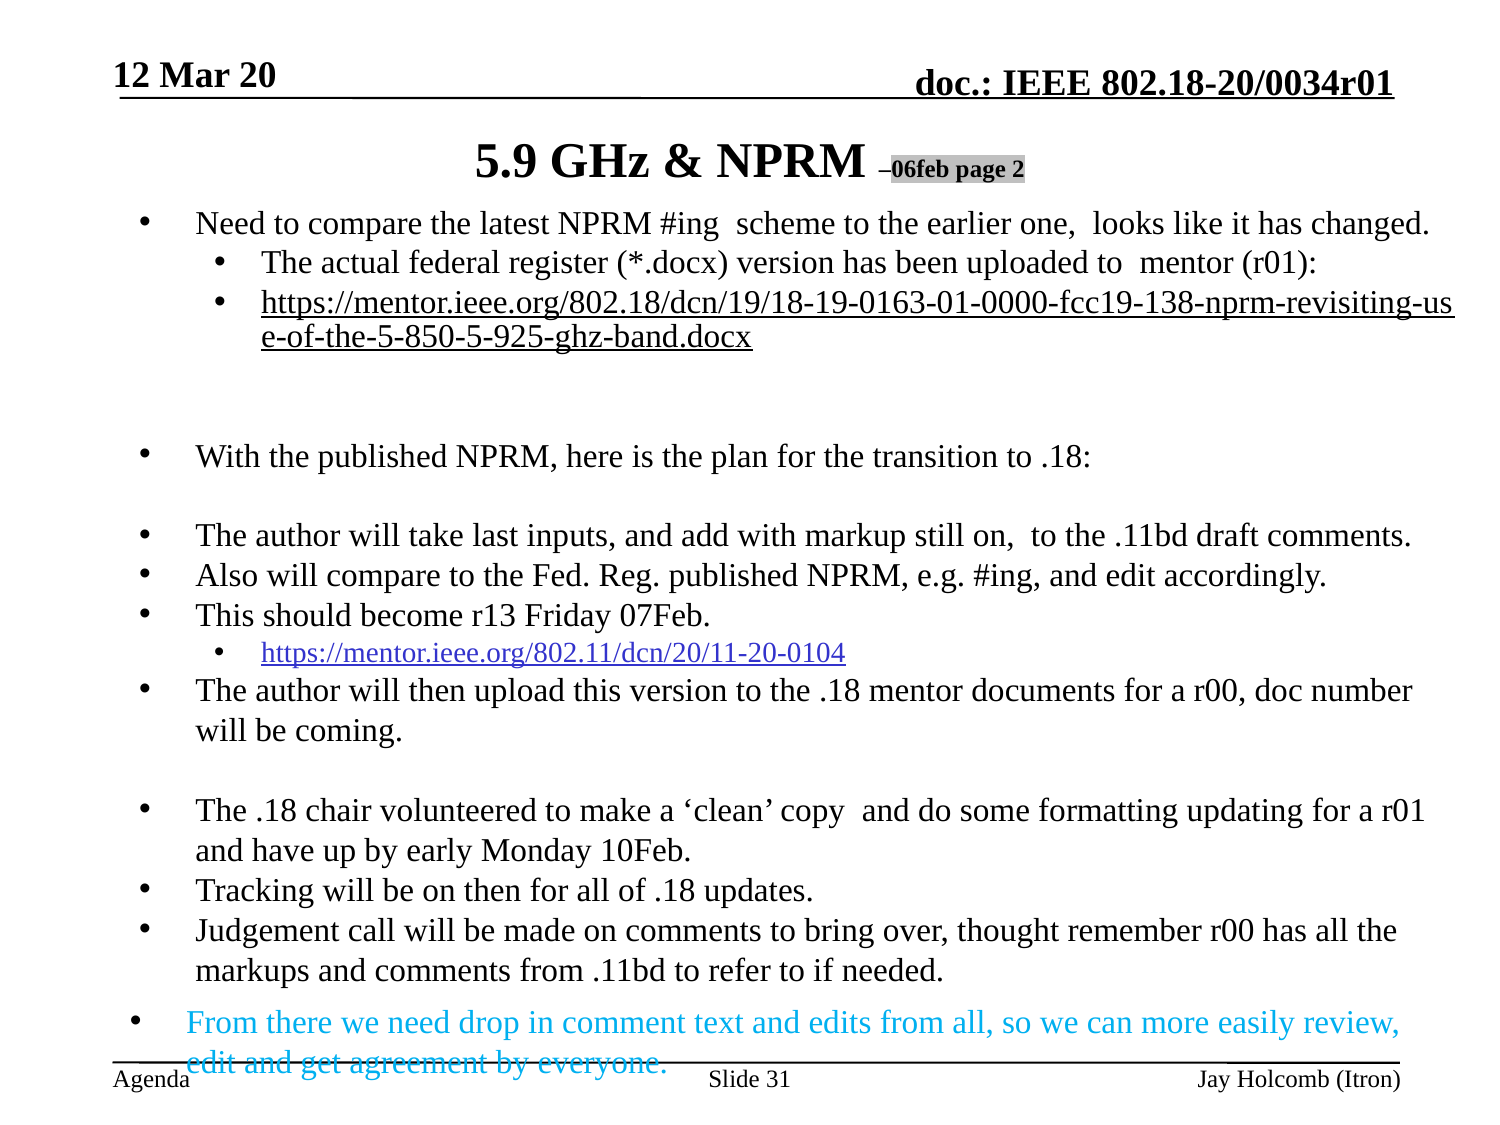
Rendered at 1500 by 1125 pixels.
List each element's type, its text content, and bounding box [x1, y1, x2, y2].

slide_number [112, 49, 488, 95]
title 5.9 GHz & NPRM –06feb page 2 [59, 102, 1441, 213]
footer Jay Holcomb (Itron) [878, 1061, 1402, 1093]
list Need to compare the latest NPRM #ing scheme to the earlier one, looks like it has changed. The actual federal register (*.docx) version has been uploaded to mentor (r01): https://mentor.ieee.org/802.18/dcn/19/18-19-0163-01-0000-fcc19-138-nprm-revisiting-use-of-the-5-850-5-925-ghz-band.docx With the published NPRM, here is the plan for the transition to .18: The author will take last inputs, and add with markup still on, to the .11bd draft comments. Also will compare to the Fed. Reg. published NPRM, e.g. #ing, and edit accordingly. This should become r13 Friday 07Feb. https://mentor.ieee.org/802.11/dcn/20/11-20-0104 The author will then upload this version to the .18 mentor documents for a r00, doc number will be coming. The .18 chair volunteered to make a ‘clean’ copy and do some formatting updating for a r01 and have up by early Monday 10Feb. Tracking will be on then for all of .18 updates. Judgement call will be made on comments to bring over, thought remember r00 has all the markups and comments from .11bd to refer to if needed. From there we need drop in comment text and edits from all, so we can more easily review, edit and get agreement by everyone. [114, 192, 1476, 1063]
slide_number Slide 31 [699, 1061, 800, 1123]
